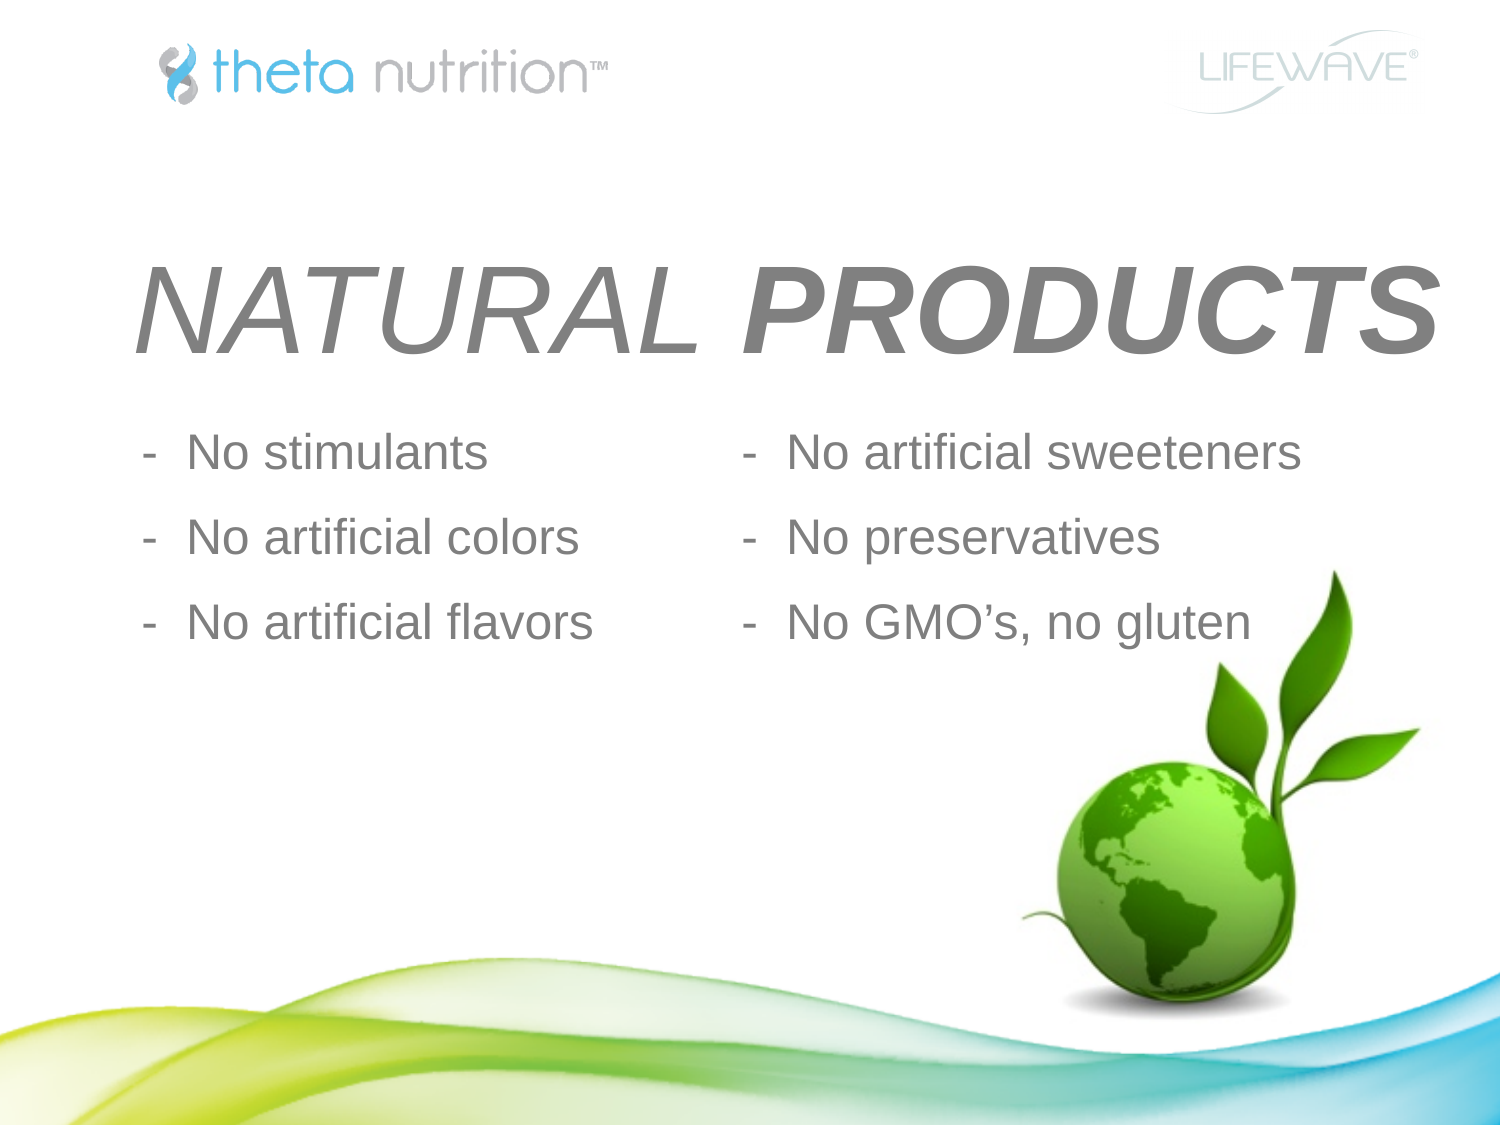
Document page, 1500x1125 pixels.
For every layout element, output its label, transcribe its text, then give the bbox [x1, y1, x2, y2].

picture [0, 224, 1500, 1125]
text_box - No stimulants - No artificial sweeteners - No artificial colors - No preservatives - No artificial flavors - No GMO’s, no gluten [1230, 412, 1388, 535]
text_box - No stimulants - No artificial sweeteners - No artificial colors - No preservatives - No artificial flavors - No GMO’s, no gluten [126, 412, 362, 658]
picture [1164, 30, 1426, 114]
text_box NATURAL PRODUCTS [62, 220, 1500, 386]
picture [158, 30, 608, 109]
